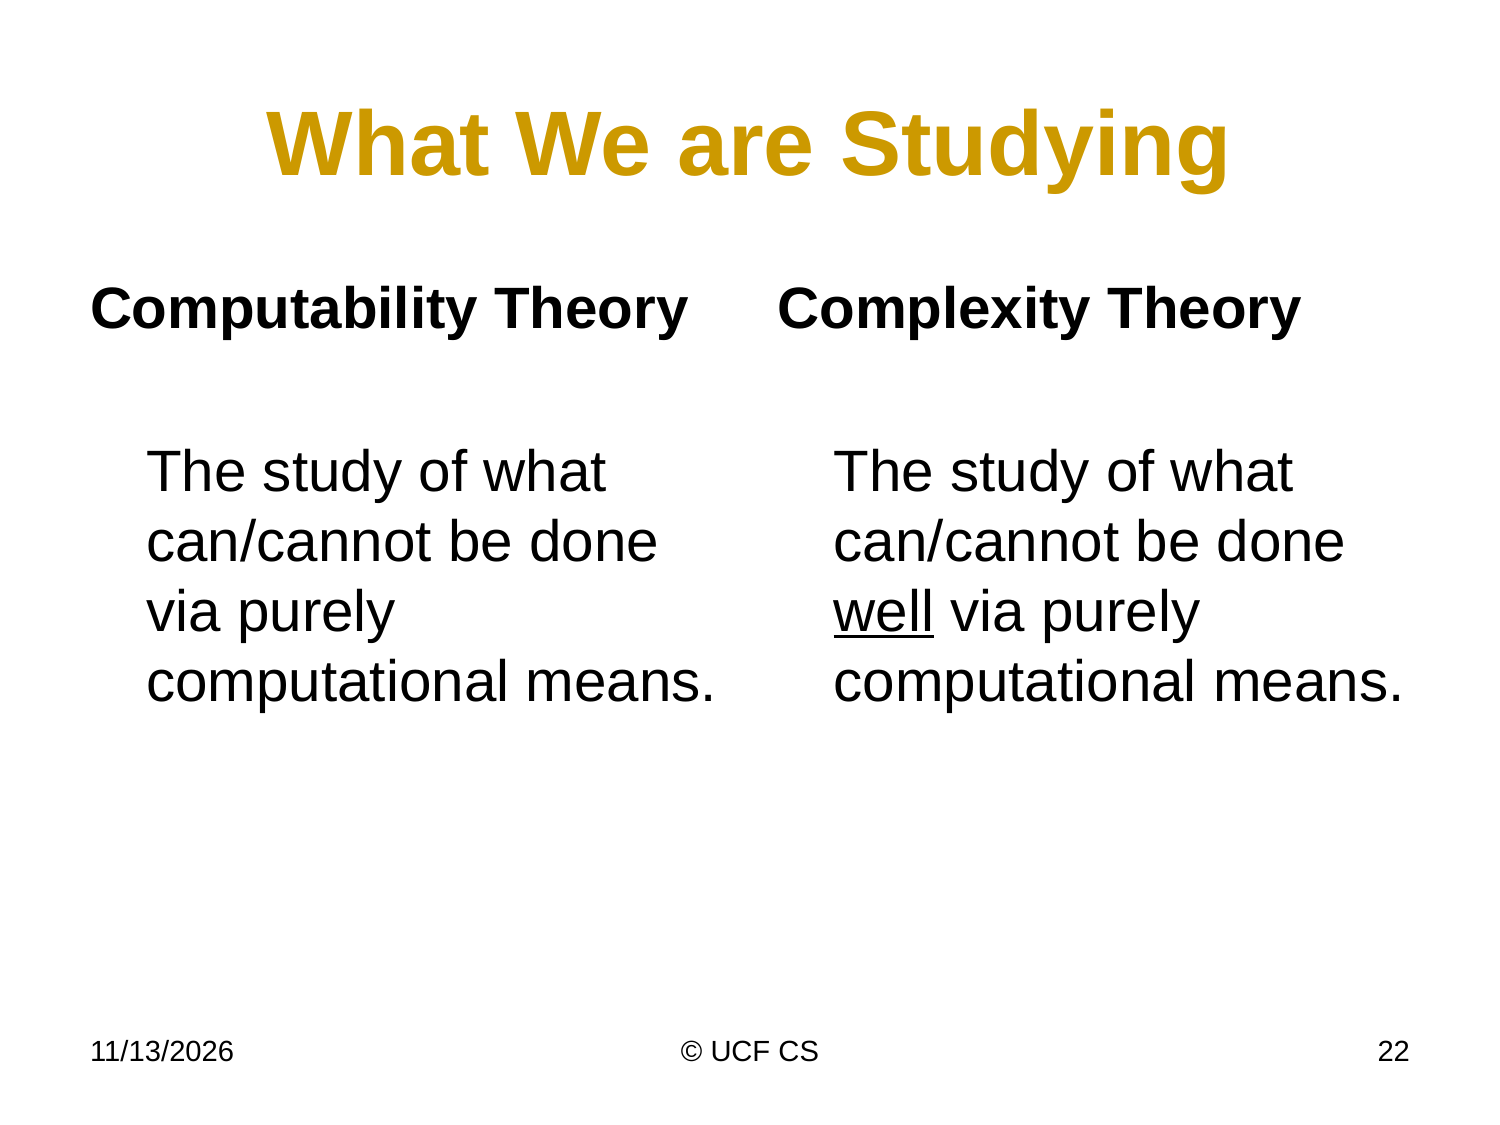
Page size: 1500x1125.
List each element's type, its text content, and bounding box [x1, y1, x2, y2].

footer © UCF CS [512, 1024, 988, 1103]
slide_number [74, 1024, 426, 1103]
title What We are Studying [75, 45, 1425, 233]
list Computability Theory The study of what can/cannot be done via purely computational means. [75, 262, 738, 1005]
slide_number 22 [1074, 1024, 1426, 1103]
list Complexity Theory The study of what can/cannot be done well via purely computational means. [762, 262, 1425, 1005]
